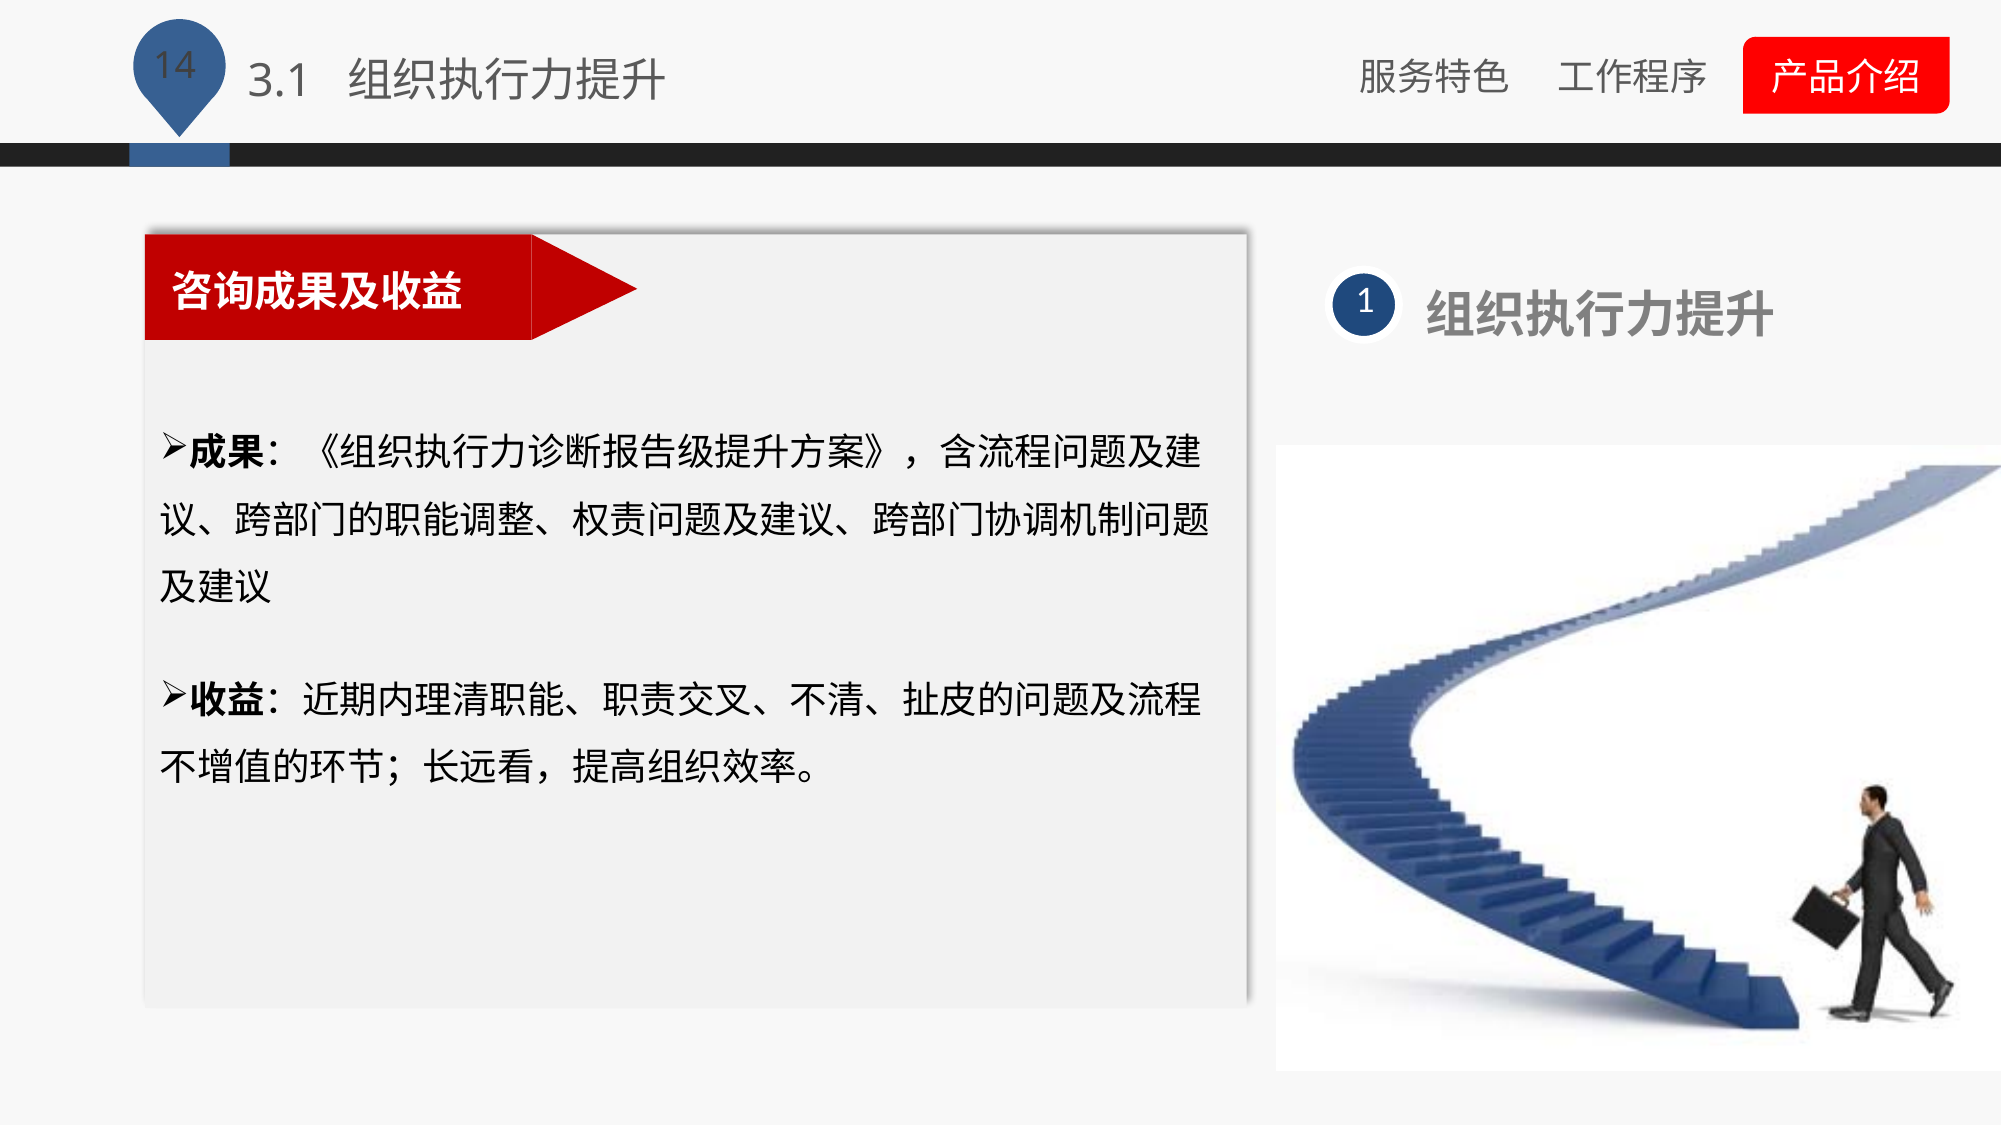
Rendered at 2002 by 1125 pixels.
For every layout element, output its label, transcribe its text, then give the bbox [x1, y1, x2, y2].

text_box 1 [1340, 267, 1390, 328]
text_box [143, 232, 530, 342]
text_box 成果：《组织执行力诊断报告级提升方案》，含流程问题及建议、跨部门的职能调整、权责问题及建议、跨部门协调机制问题及建议 收益：近期内理清职能、职责交叉、不清、扯皮的问题及流程不增值的环节；长远看，提高组织效率。 [145, 398, 1235, 841]
text_box 组织执行力提升 [1410, 245, 1868, 351]
text_box 3.1 组织执行力提升 [232, 42, 1107, 113]
text_box 咨询成果及收益 [156, 257, 544, 323]
picture [1275, 445, 2001, 1071]
text_box [1326, 276, 1402, 342]
text_box [529, 232, 640, 342]
text_box [143, 232, 1249, 1010]
